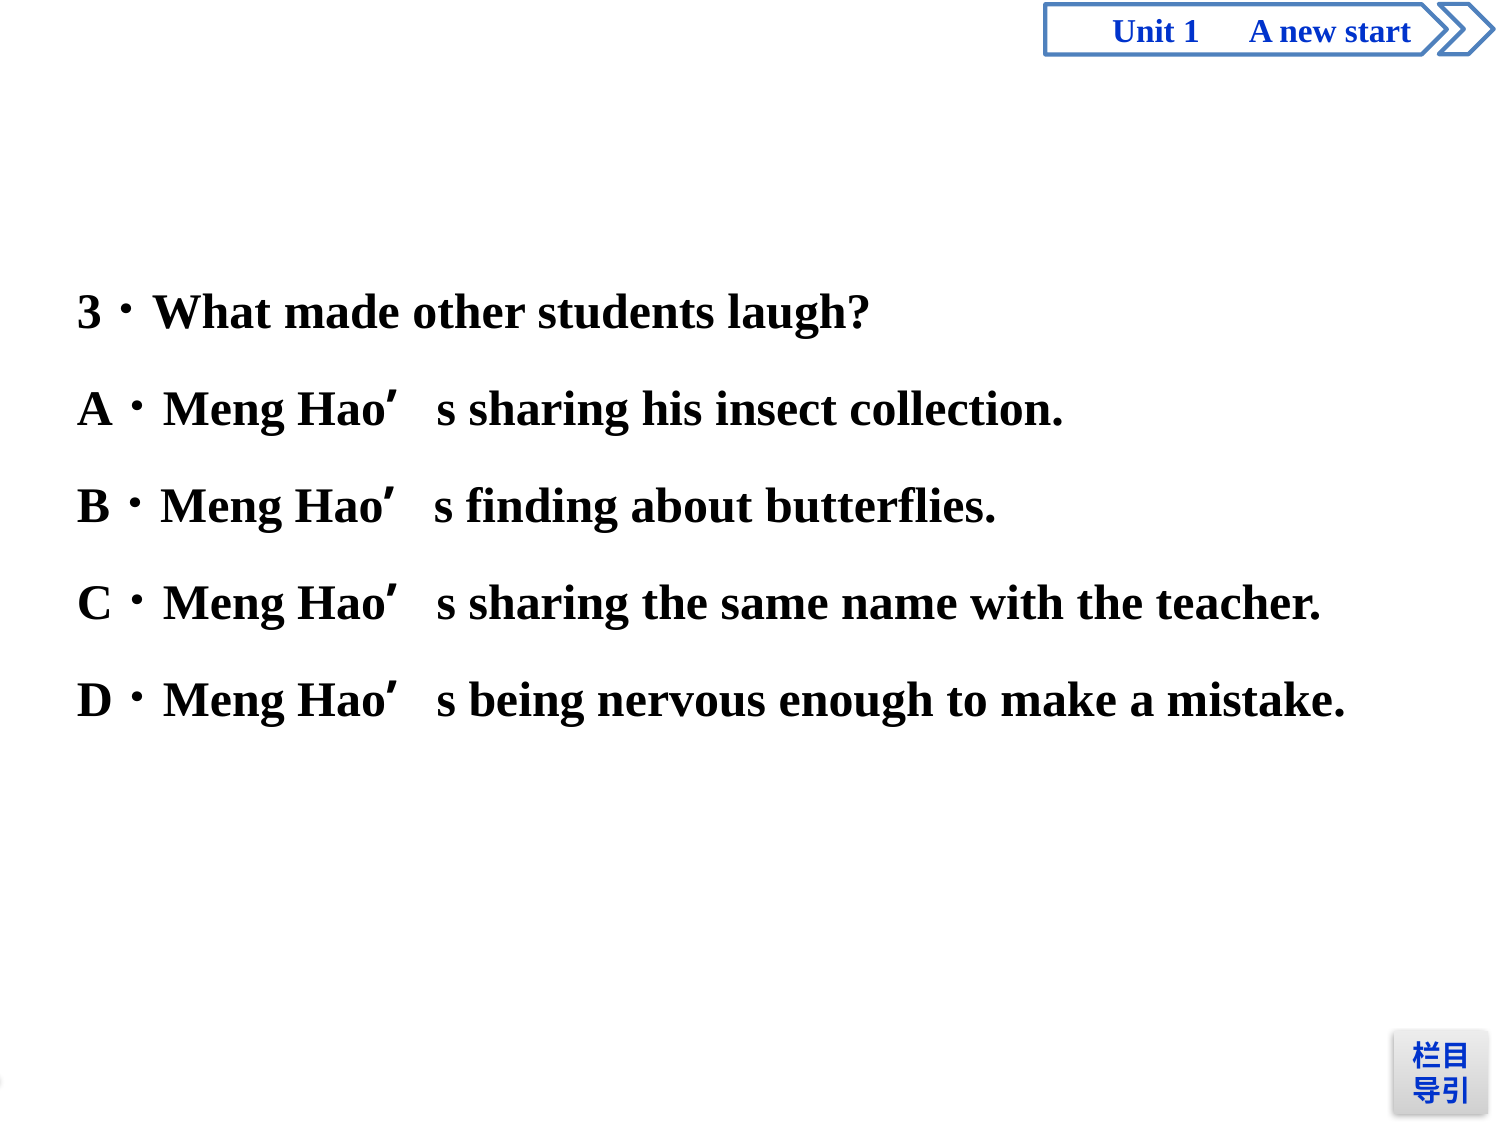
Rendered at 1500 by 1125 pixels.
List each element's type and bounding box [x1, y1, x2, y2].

text_box [76, 278, 1438, 796]
